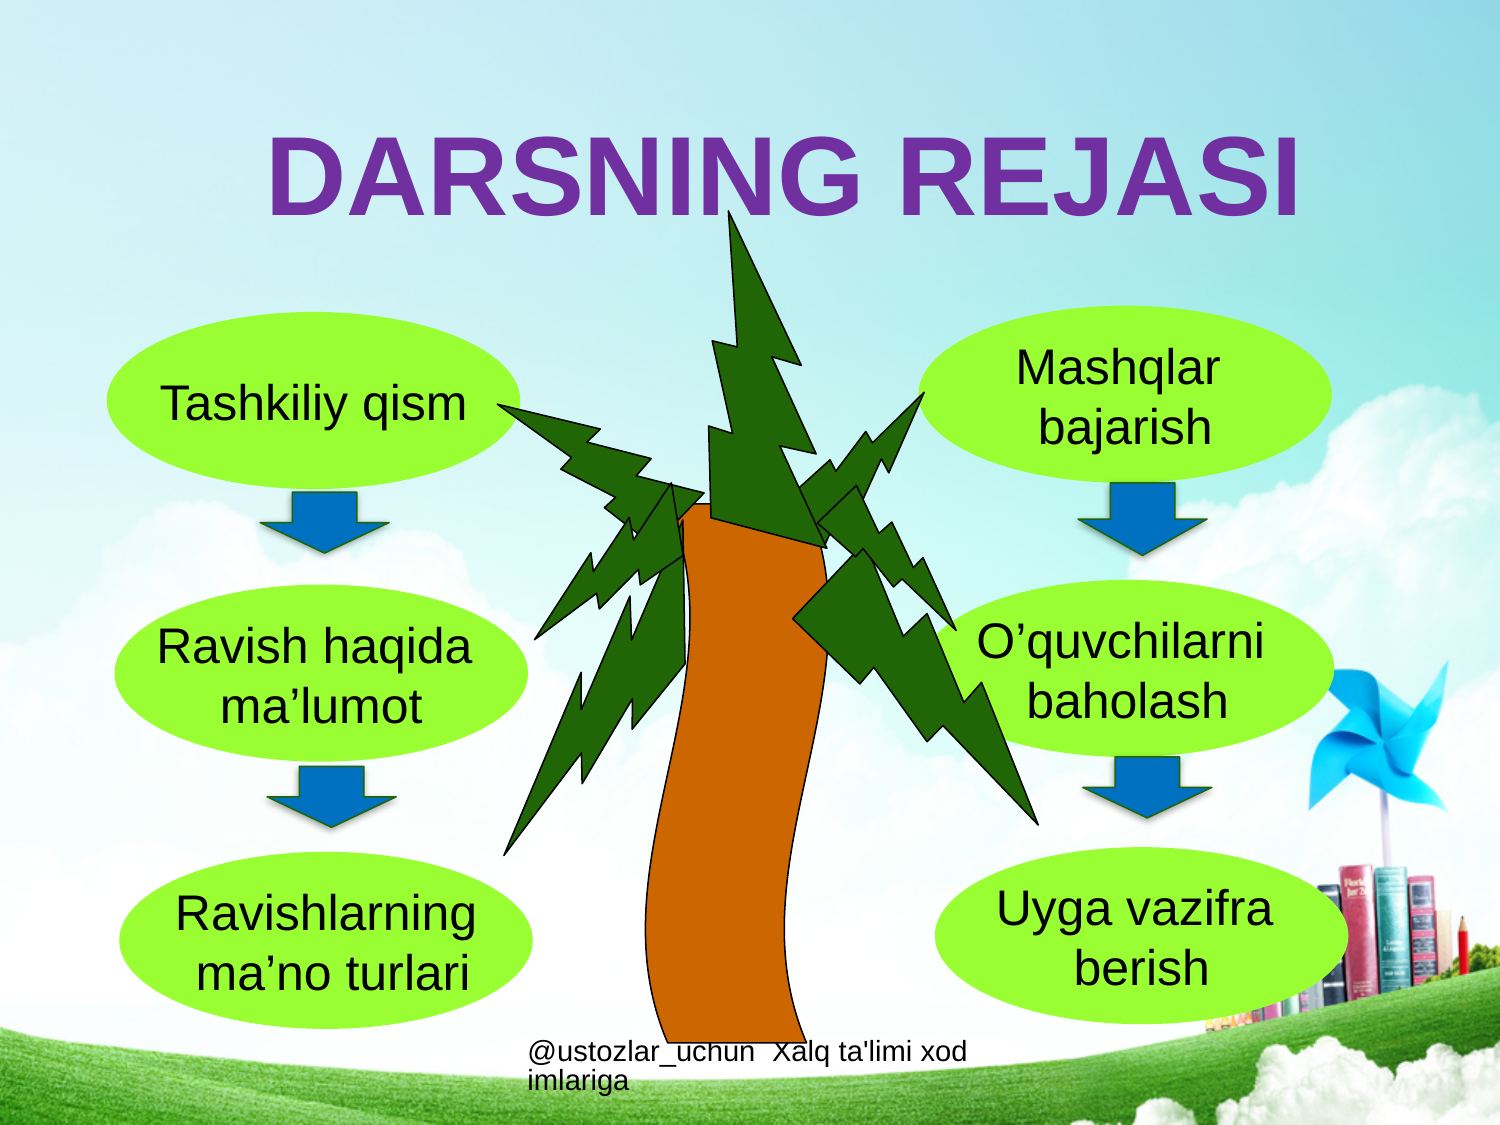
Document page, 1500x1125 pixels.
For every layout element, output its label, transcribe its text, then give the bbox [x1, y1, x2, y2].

text_box Mashqlar bajarish [918, 305, 1332, 483]
text_box [534, 482, 684, 640]
text_box [645, 503, 828, 1024]
text_box Ravish haqida ma’lumot [114, 584, 529, 762]
picture [0, 0, 1500, 1125]
text_box Darsning rejasi [250, 95, 1318, 246]
text_box [497, 404, 669, 533]
text_box [259, 491, 390, 554]
text_box [792, 550, 1039, 826]
text_box Ravishlarning ma’no turlari [119, 851, 533, 1029]
text_box Uyga vazifra berish [934, 847, 1349, 1025]
text_box [266, 765, 397, 828]
text_box [799, 392, 925, 544]
text_box Tashkiliy qism [106, 311, 521, 489]
text_box [708, 210, 827, 549]
text_box [817, 485, 957, 631]
text_box [503, 556, 686, 856]
text_box O’quvchilarni baholash [936, 579, 1335, 757]
text_box [1077, 482, 1208, 557]
text_box [1082, 756, 1213, 819]
text_box [672, 484, 705, 521]
text_box [679, 519, 684, 554]
footer @ustozlar_uchun Xalq ta'limi xodimlariga [512, 1024, 988, 1103]
